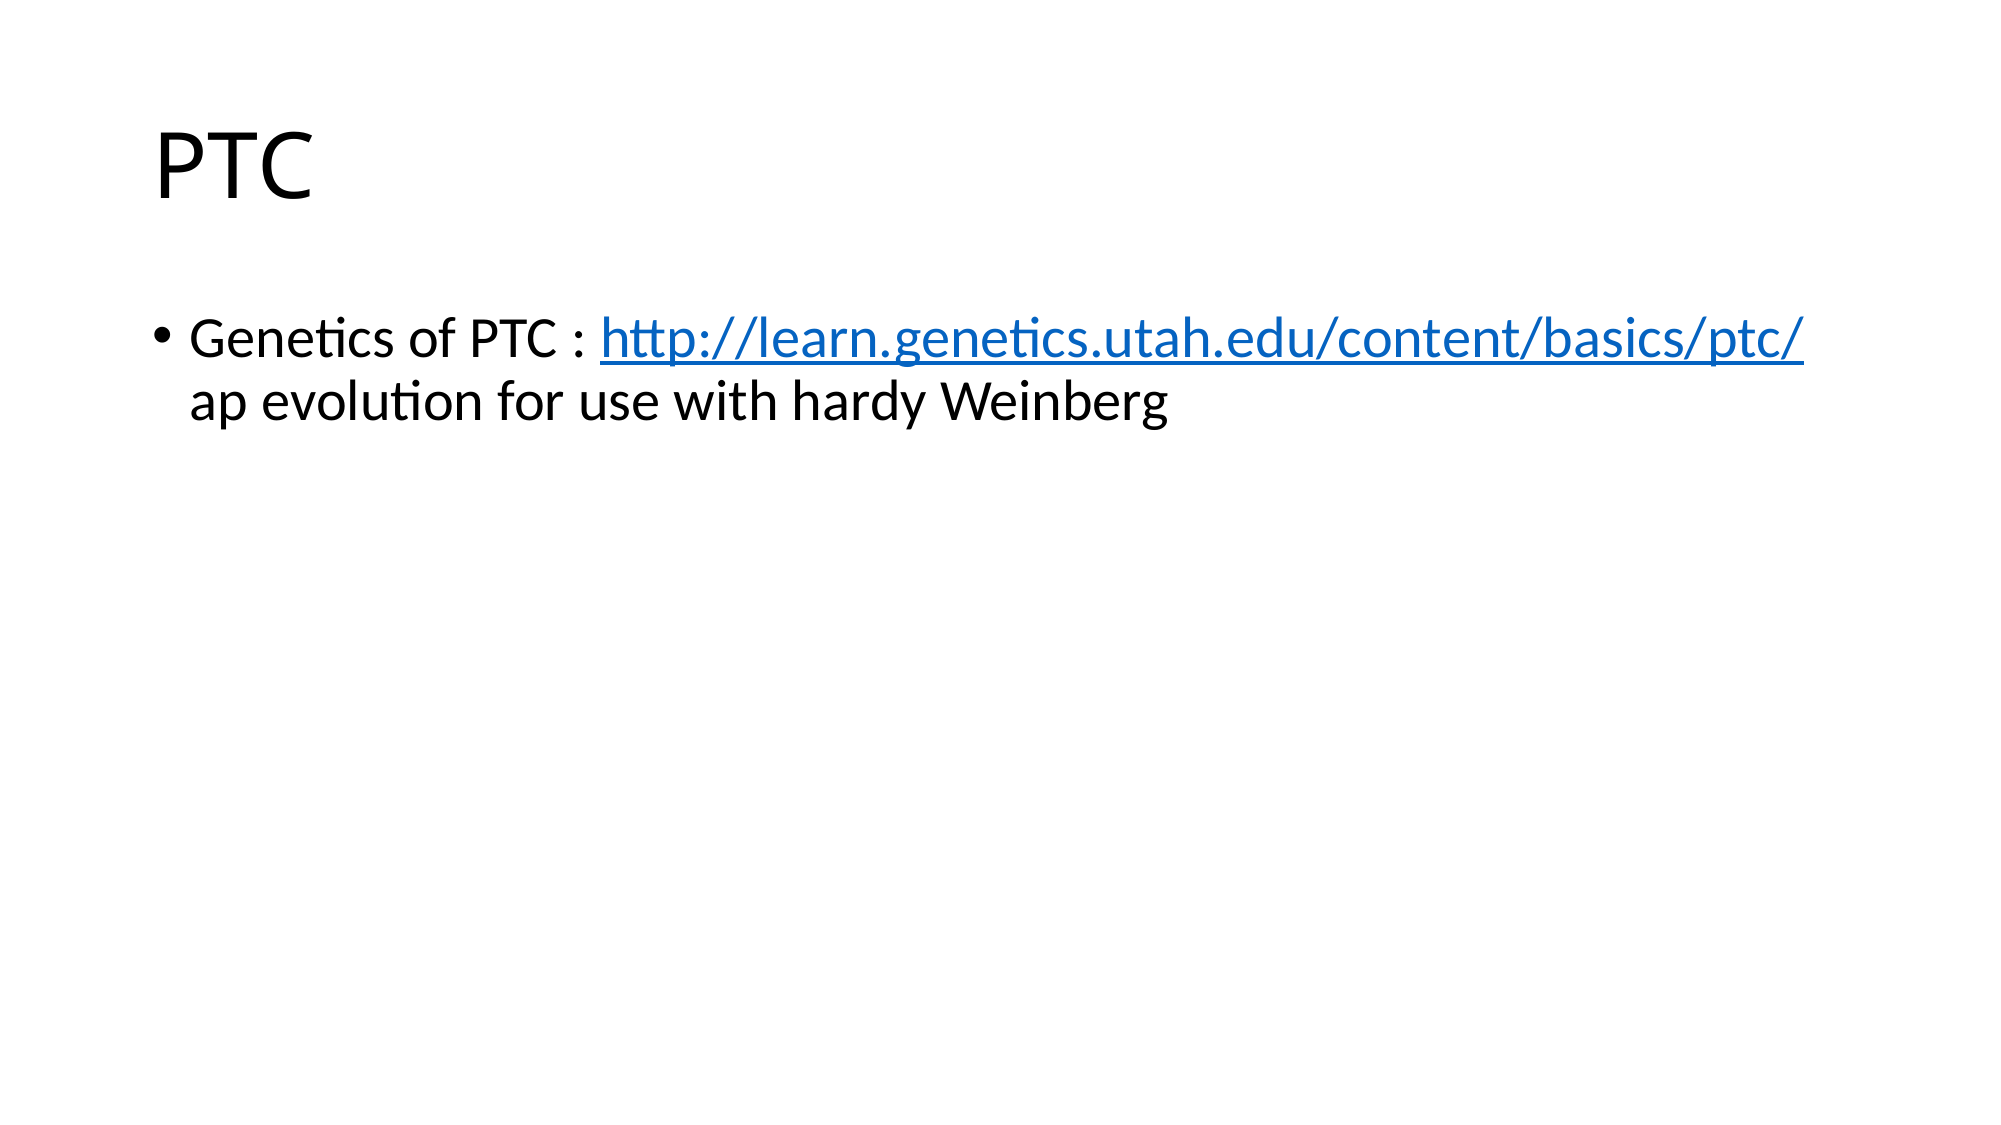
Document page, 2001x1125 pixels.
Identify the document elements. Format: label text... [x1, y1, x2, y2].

title PTC [137, 59, 1863, 278]
list Genetics of PTC : http://learn.genetics.utah.edu/content/basics/ptc/ ap evolution for use with hardy Weinberg [137, 299, 1863, 1014]
